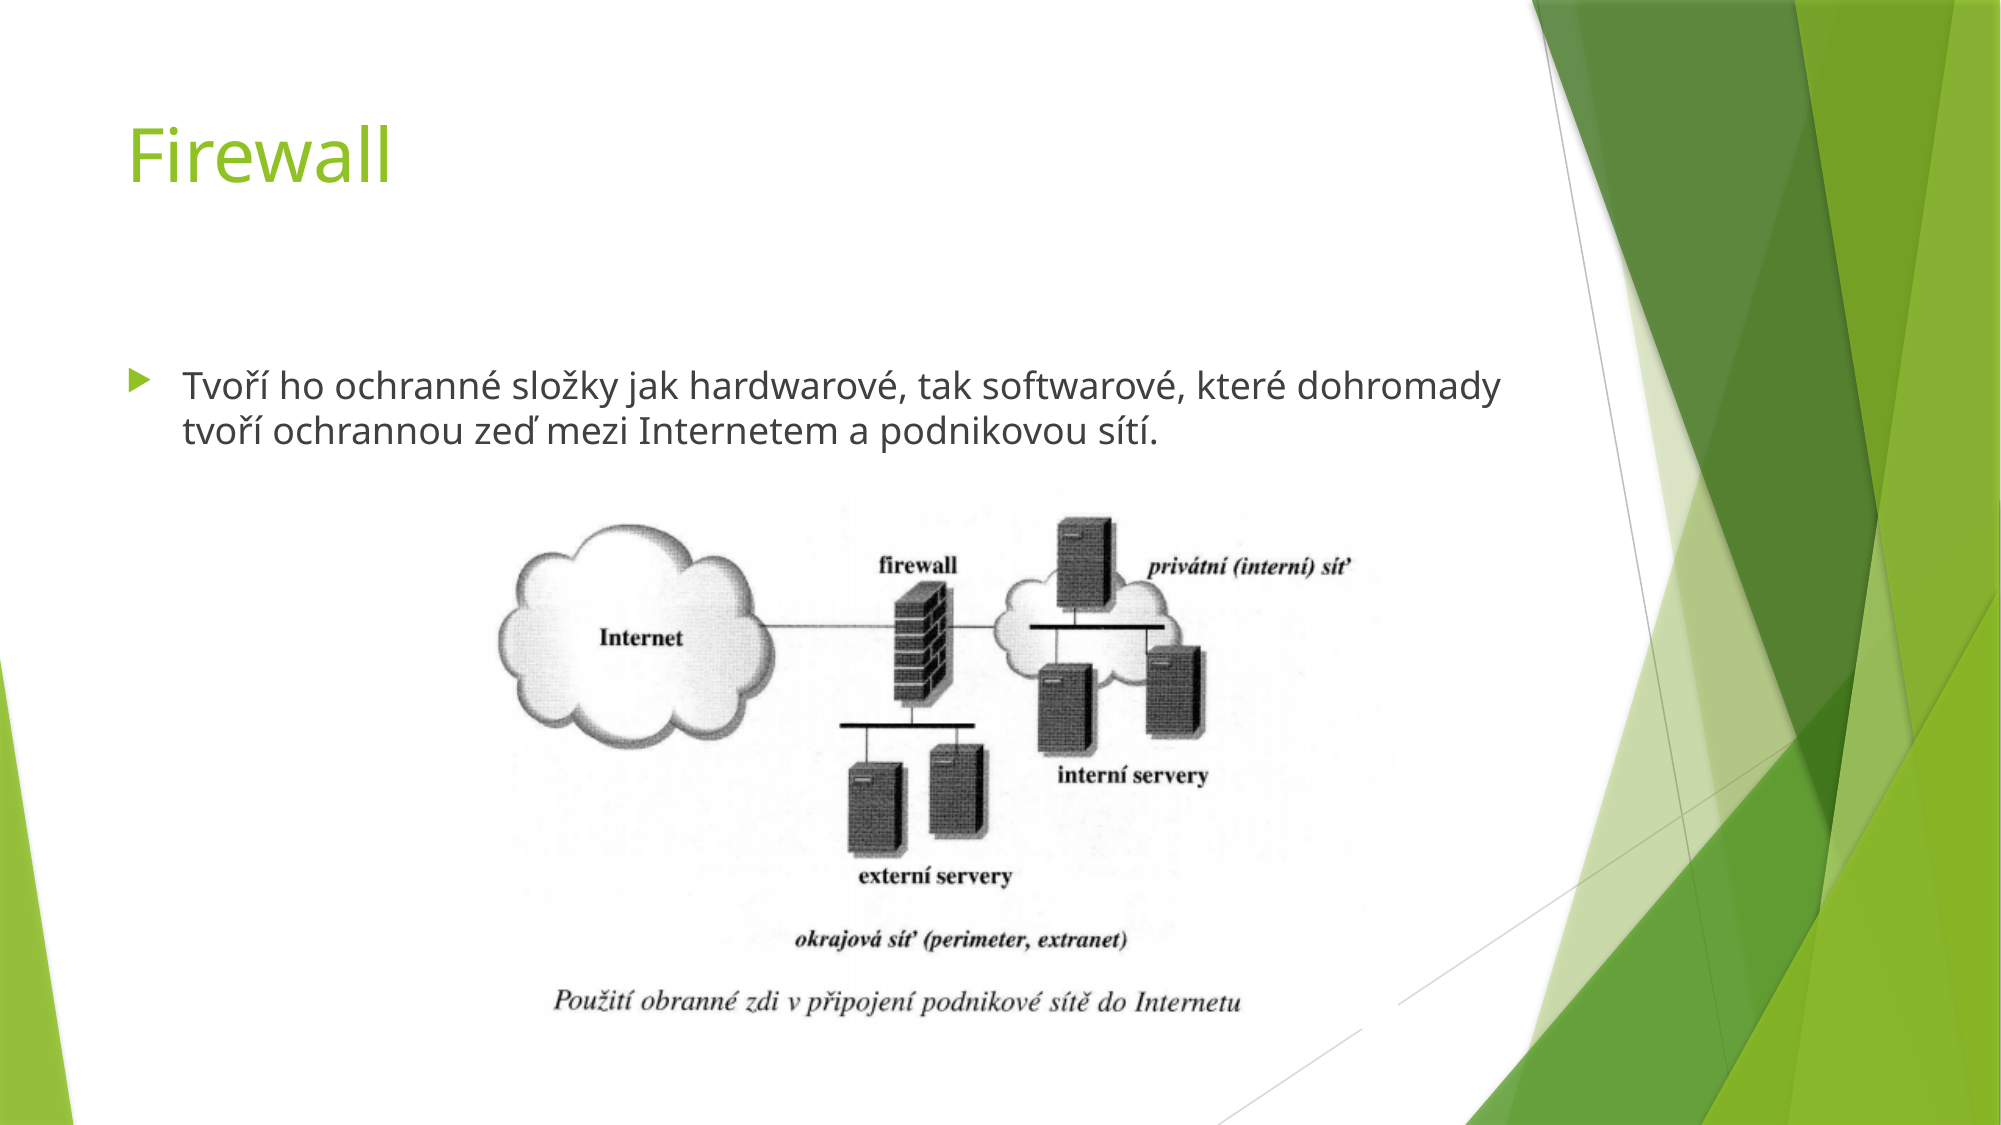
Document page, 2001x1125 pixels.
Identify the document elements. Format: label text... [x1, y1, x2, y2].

title Firewall [111, 99, 1522, 317]
picture [458, 489, 1399, 1030]
list Tvoří ho ochranné složky jak hardwarové, tak softwarové, které dohromady tvoří ochrannou zeď mezi Internetem a podnikovou sítí. [111, 354, 1522, 992]
